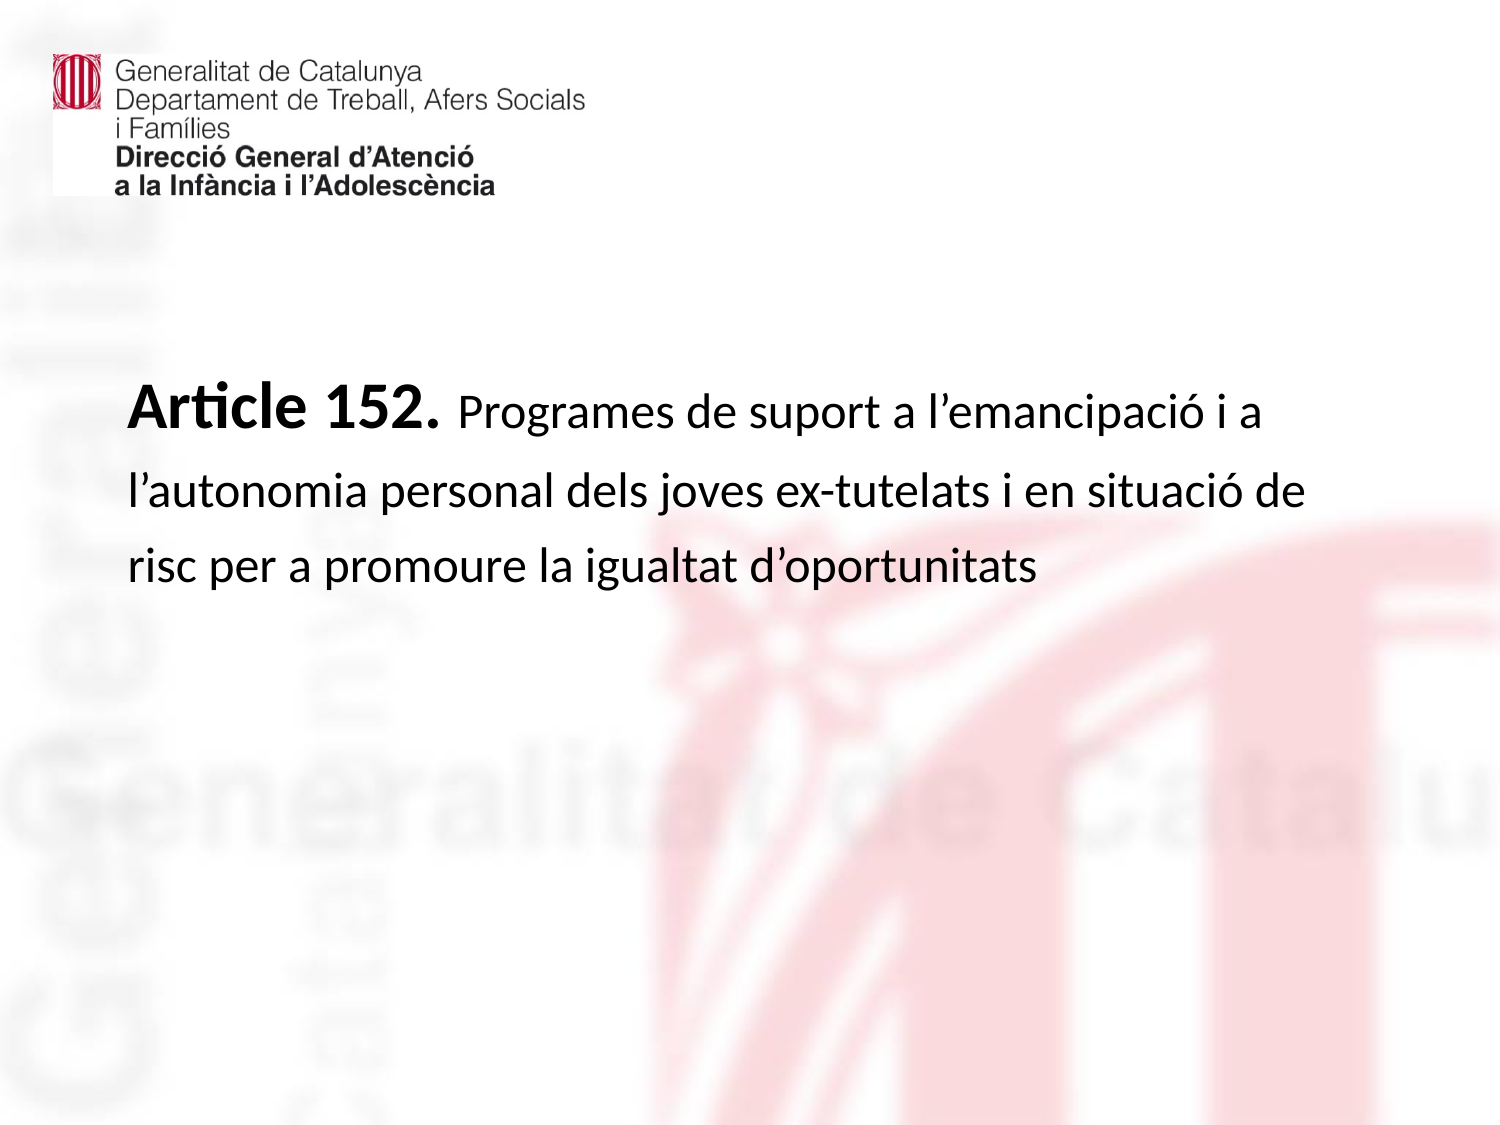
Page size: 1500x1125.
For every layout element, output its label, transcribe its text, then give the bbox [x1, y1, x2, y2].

title Article 152. Programes de suport a l’emancipació i a l’autonomia personal dels joves ex-tutelats i en situació de risc per a promoure la igualtat d’oportunitats [112, 374, 1388, 785]
picture [0, 0, 1500, 1125]
